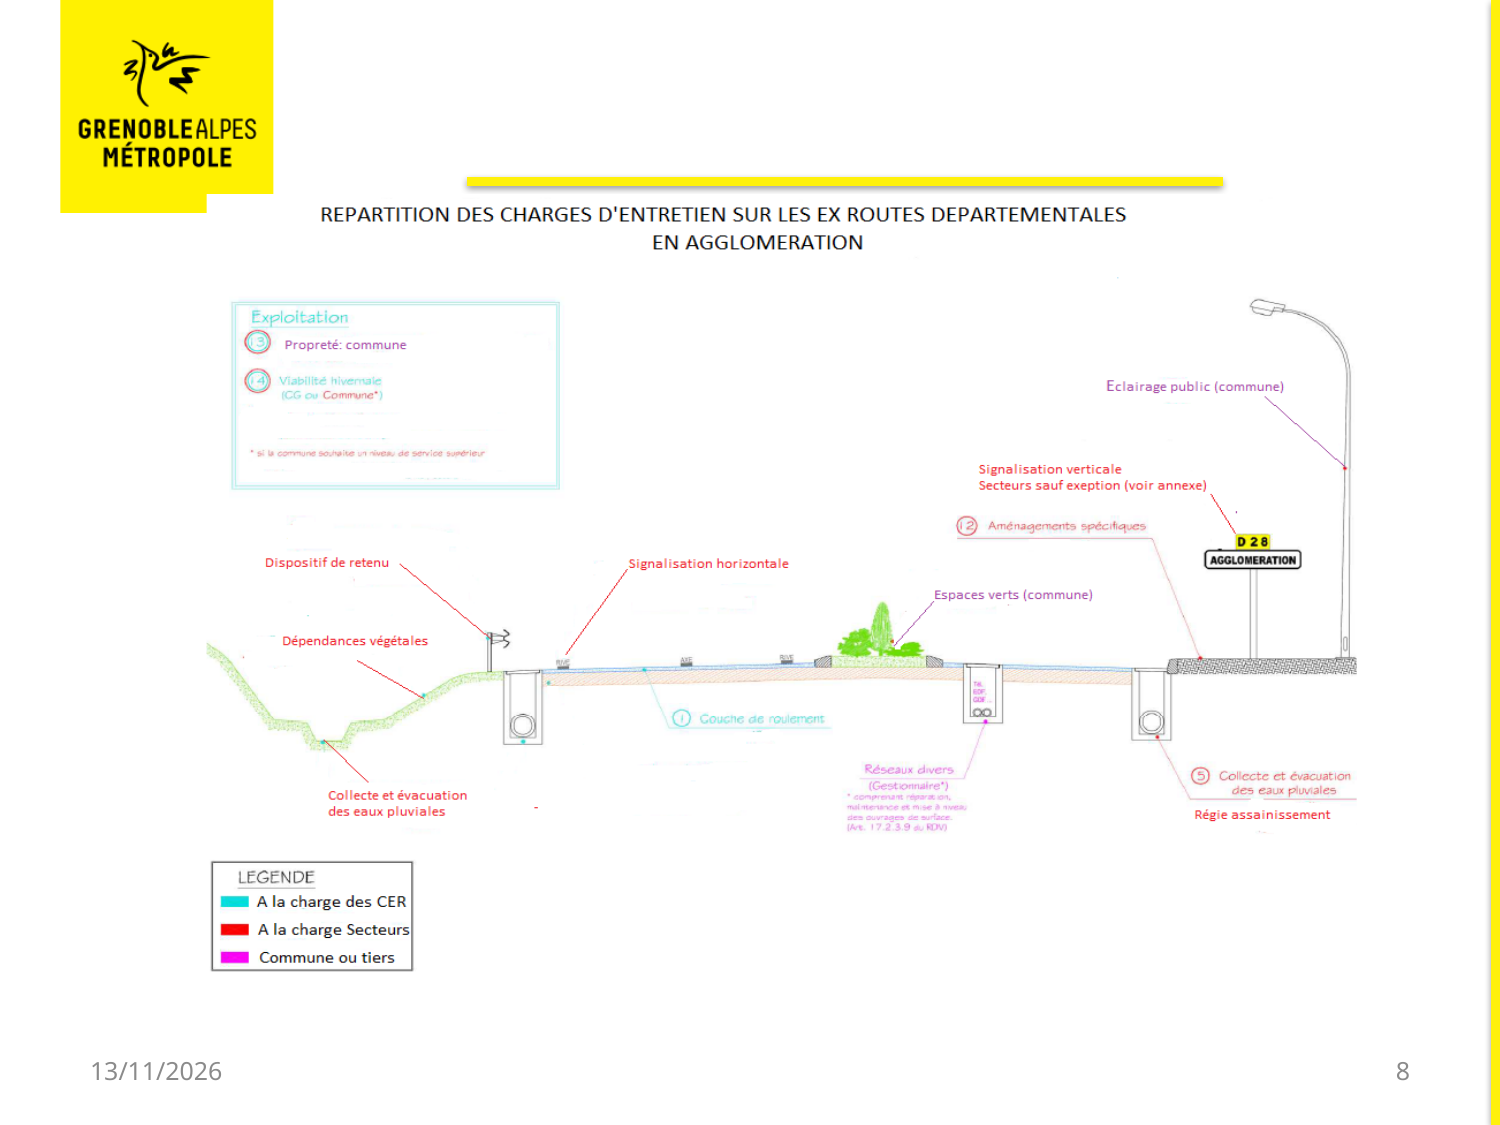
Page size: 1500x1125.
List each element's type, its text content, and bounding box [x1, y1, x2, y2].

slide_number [75, 1042, 425, 1103]
slide_number 8 [1074, 1042, 1425, 1103]
picture [206, 193, 1357, 977]
